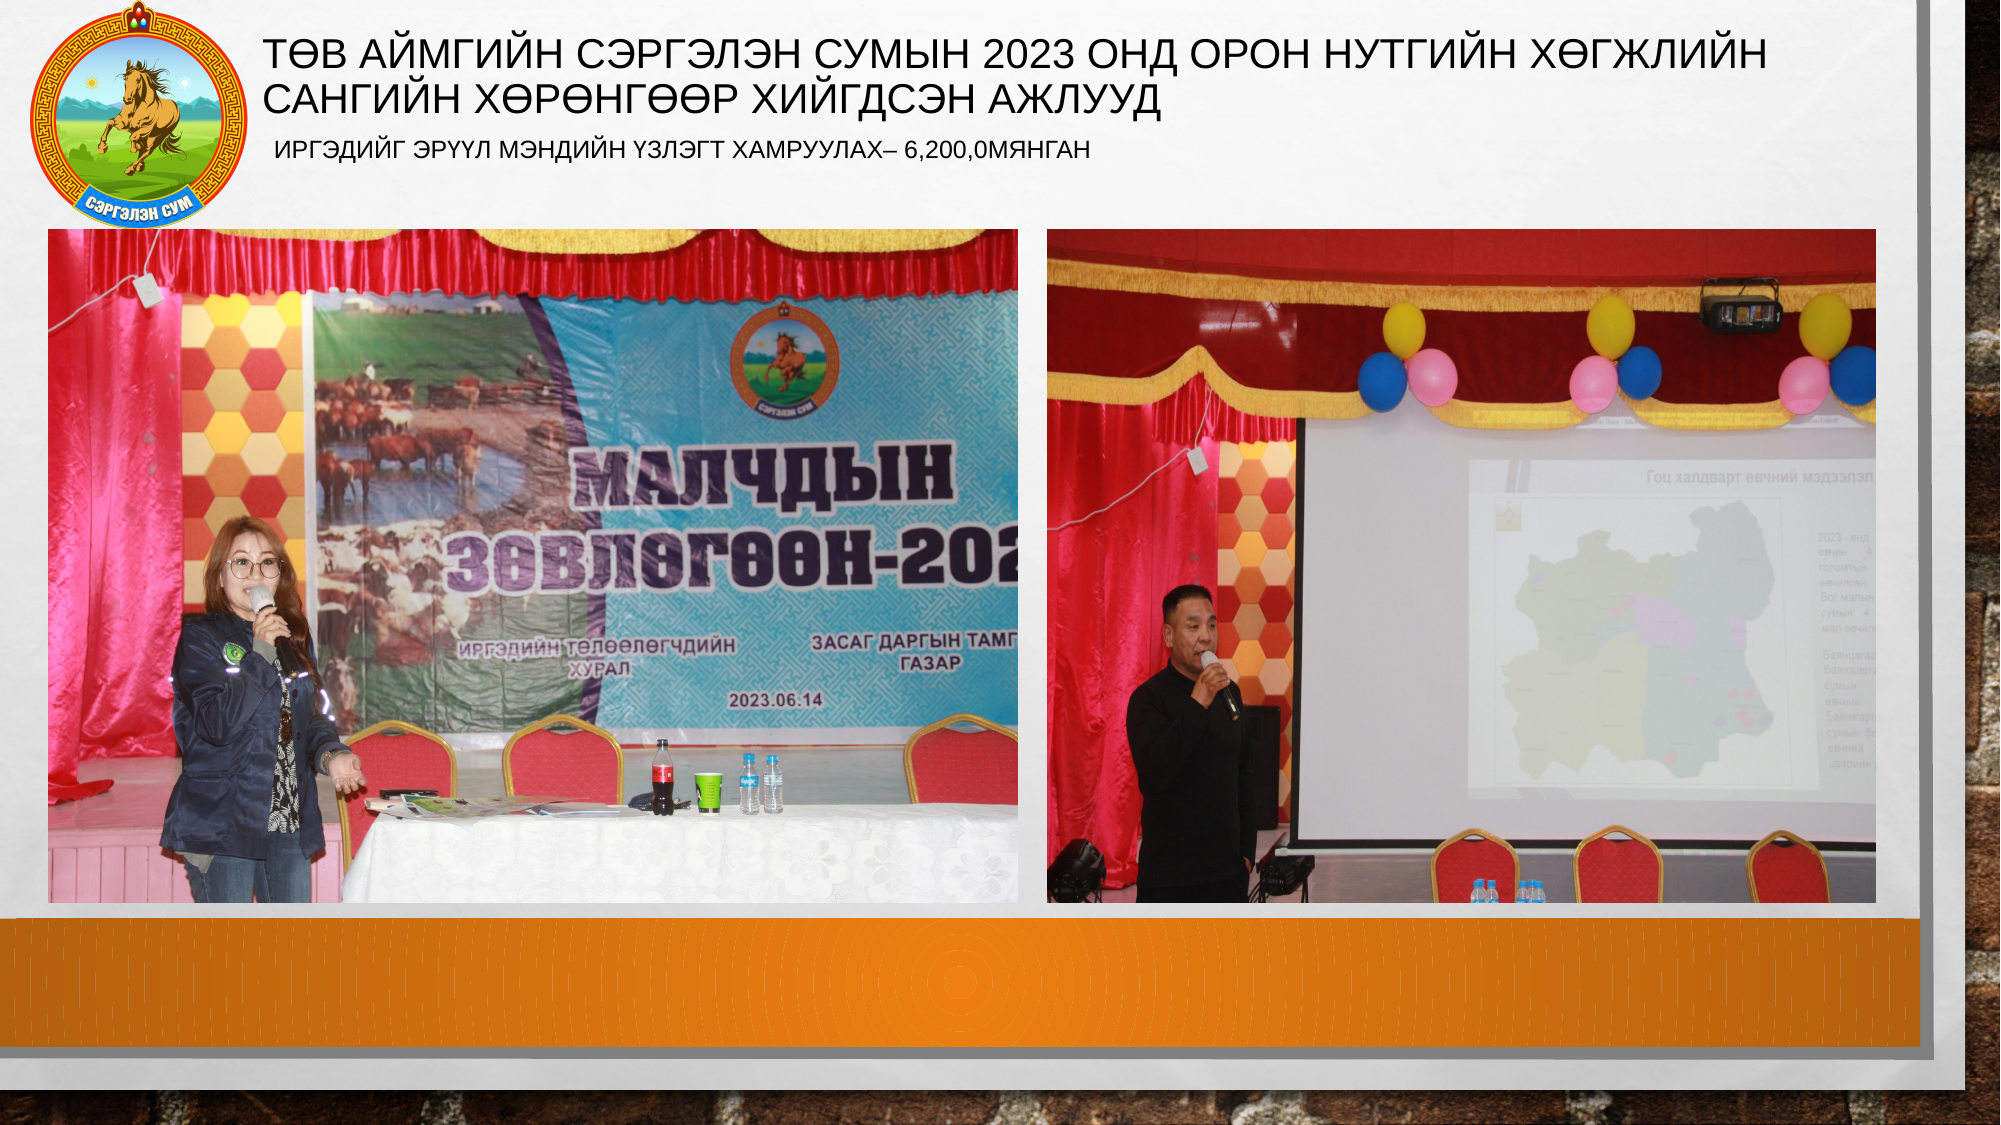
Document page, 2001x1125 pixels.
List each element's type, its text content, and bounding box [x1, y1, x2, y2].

title ТӨВ АЙМГИЙН СЭРГЭЛЭН СУМЫН 2023 ОНД ОРОН НУТГИЙН ХӨГЖЛИЙН САНГИЙН ХӨРӨНГӨӨР ХИЙГДСЭН АЖЛУУД Иргэдийг эрүүл мэндийн үзлэгт хамруулах– 6,200,0мянган [248, 0, 1918, 230]
picture [29, 0, 1018, 903]
picture [0, 0, 2000, 1125]
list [1046, 229, 1876, 903]
